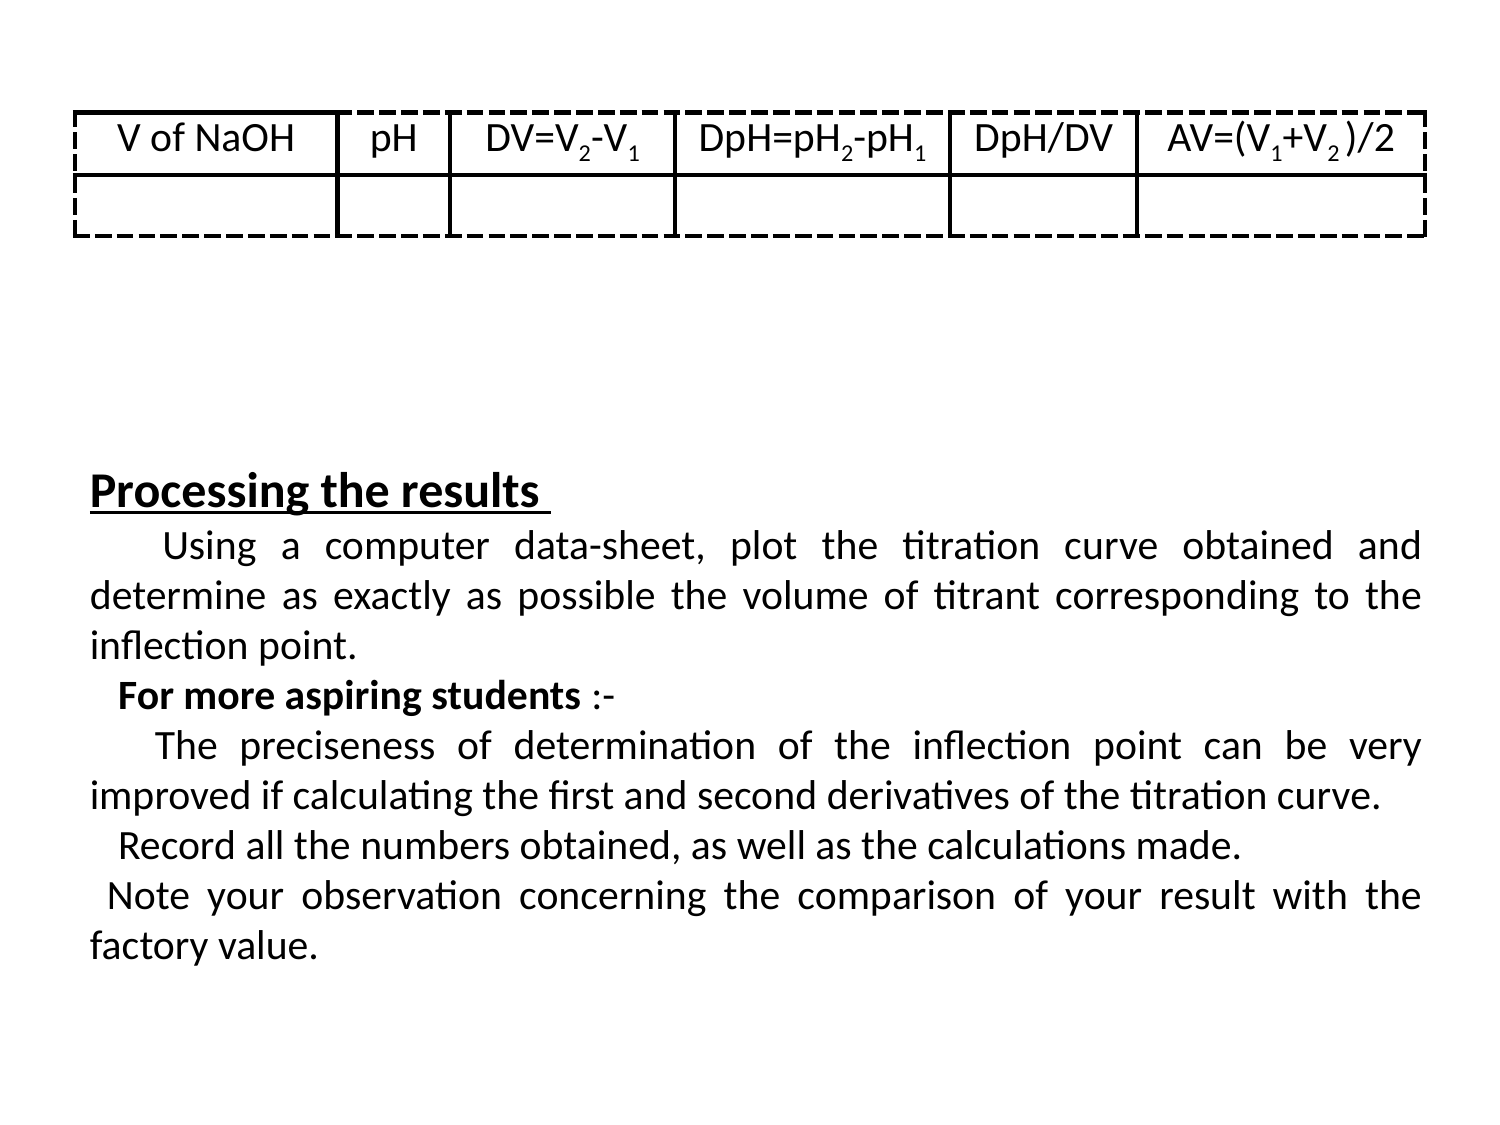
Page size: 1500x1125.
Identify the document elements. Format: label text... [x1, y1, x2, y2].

table_cell [1139, 177, 1425, 236]
table_cell [952, 177, 1135, 236]
table_cell [340, 177, 448, 236]
table_cell [452, 177, 673, 236]
table_cell [677, 177, 948, 236]
table_header pH [340, 112, 448, 173]
table_cell [75, 177, 335, 236]
table_header DpH=pH2-pH1 [677, 112, 948, 173]
table_header DV=V2-V1 [452, 112, 673, 173]
table_header DpH/DV [952, 112, 1135, 173]
table_header V of NaOH [75, 115, 335, 173]
text_box Processing the results Using a computer data-sheet, plot the titration curve obtained and determine as exactly as possible the volume of titrant corresponding to the inflection point. For more aspiring students :- The preciseness of determination of the inflection point can be very improved if calculating the first and second derivatives of the titration curve. Record all the numbers obtained, as well as the calculations made. Note your observation concerning the comparison of your result with the factory value. [74, 450, 1438, 1020]
table_header AV=(V1+V2 )/2 [1139, 112, 1425, 173]
